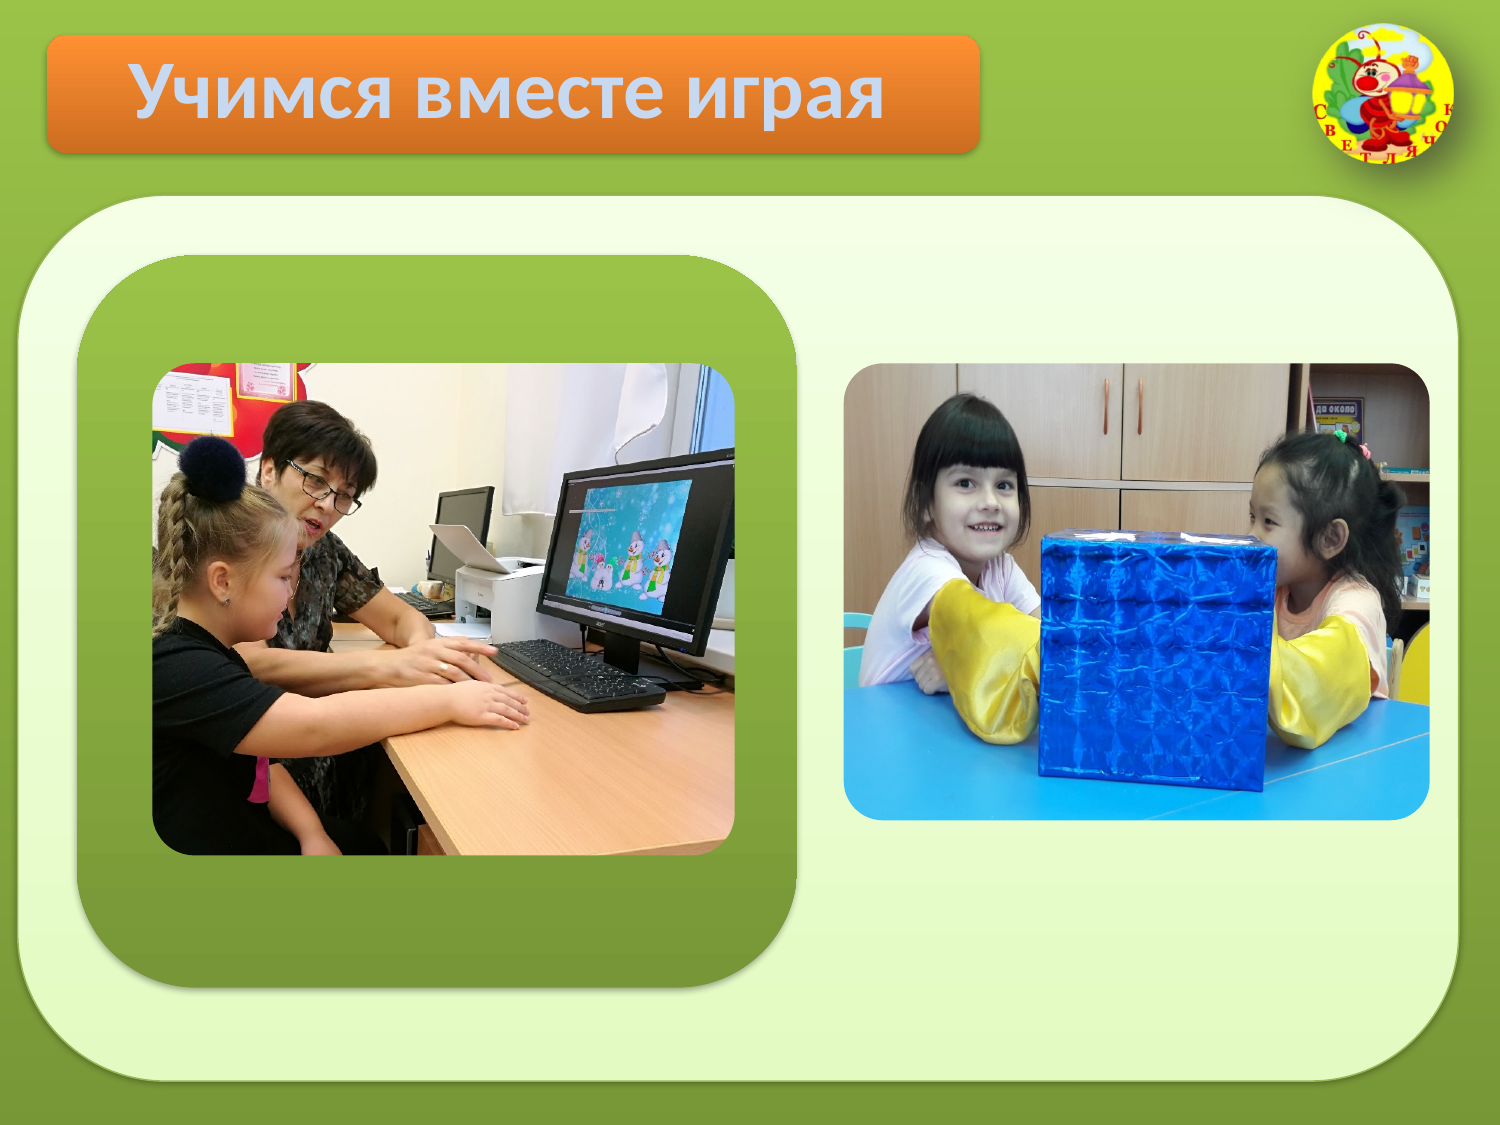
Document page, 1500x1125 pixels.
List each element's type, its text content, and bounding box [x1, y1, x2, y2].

picture [1312, 23, 1454, 165]
text_box [76, 255, 798, 988]
text_box [0, 0, 1500, 1125]
picture [843, 363, 1430, 821]
picture [1141, 810, 1179, 821]
text_box [16, 194, 1460, 1082]
picture [152, 362, 735, 856]
text_box [46, 35, 981, 154]
text_box Учимся вместе играя [53, 27, 963, 143]
